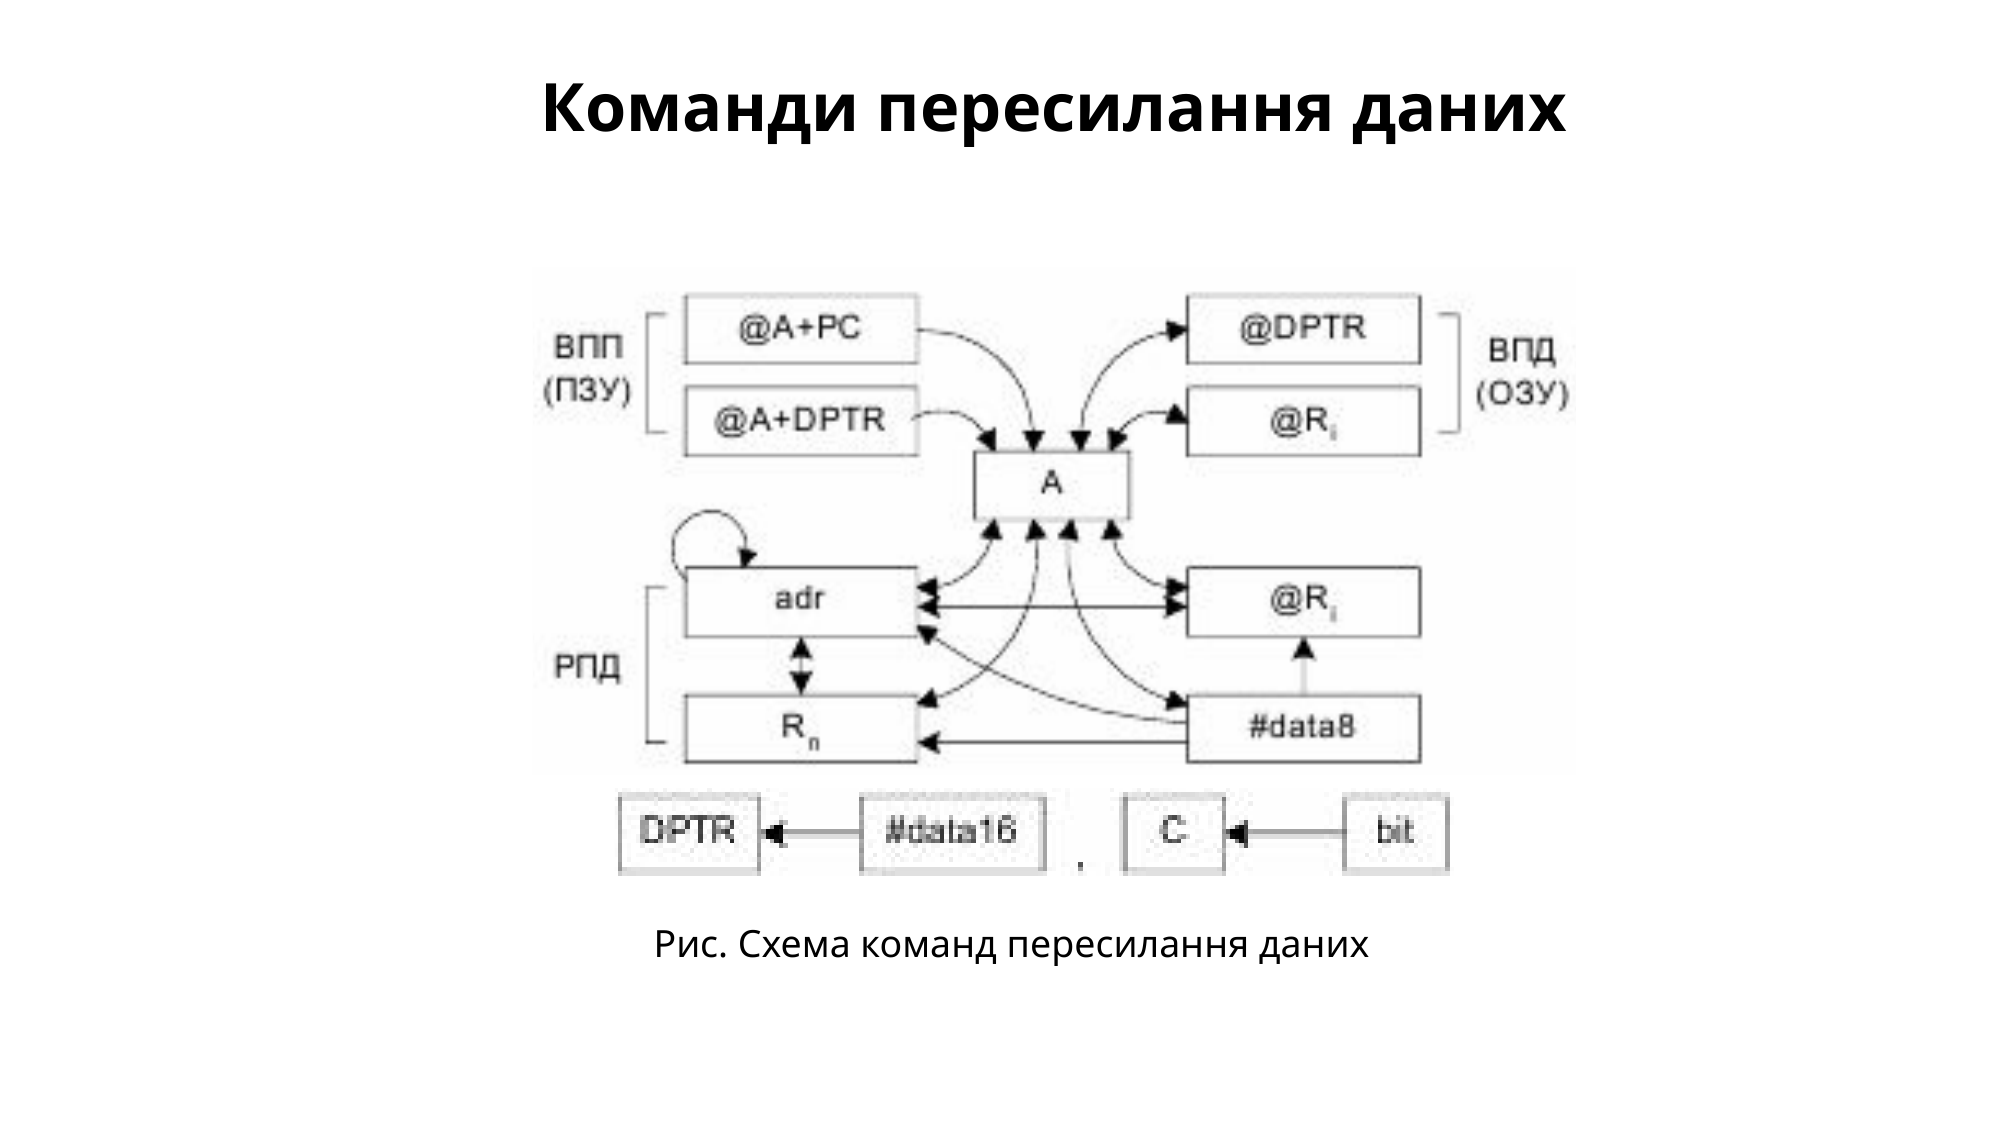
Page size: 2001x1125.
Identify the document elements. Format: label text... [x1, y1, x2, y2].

picture [532, 267, 1576, 775]
picture [614, 788, 1454, 876]
text_box Команди пересилання даних [526, 57, 1583, 153]
text_box Рис. Схема команд пересилання даних [638, 912, 1385, 973]
